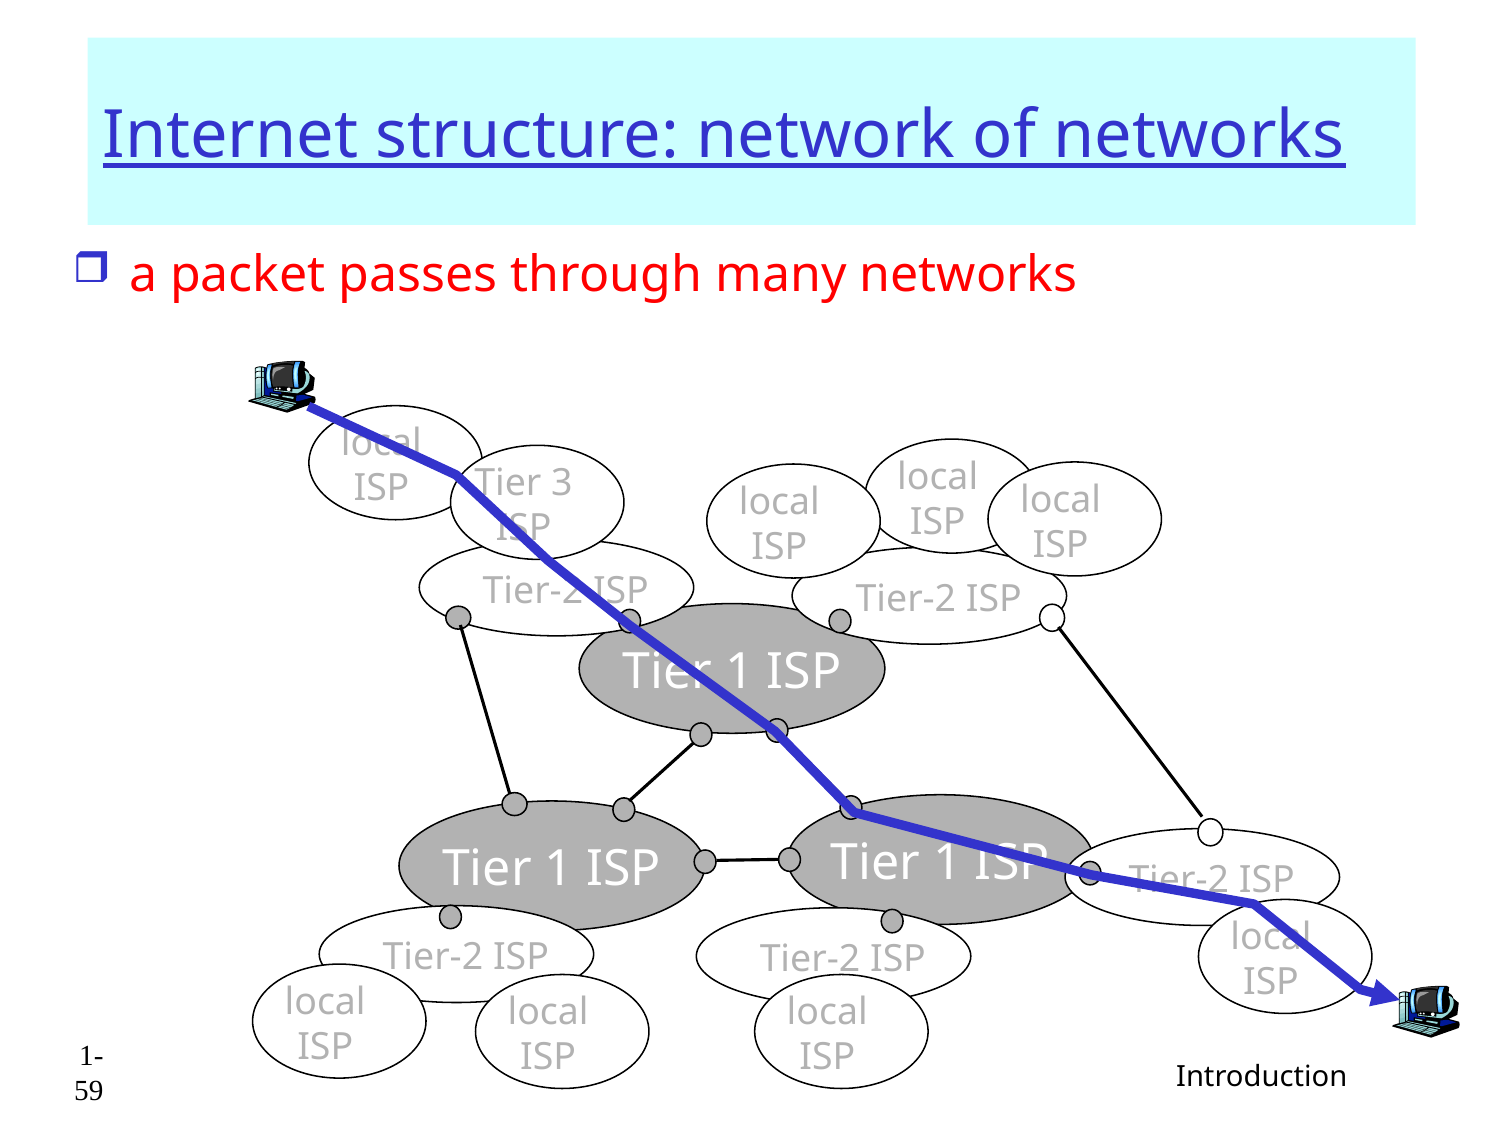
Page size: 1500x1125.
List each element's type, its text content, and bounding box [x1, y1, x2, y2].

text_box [1198, 899, 1373, 1014]
title Internet structure: network of networks [87, 37, 1416, 226]
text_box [1391, 985, 1461, 1038]
footer Introduction [887, 1049, 1363, 1125]
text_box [987, 461, 1162, 577]
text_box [754, 974, 929, 1089]
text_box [308, 405, 483, 520]
text_box [1376, 986, 1386, 997]
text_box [706, 463, 881, 579]
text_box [475, 974, 650, 1089]
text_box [450, 445, 625, 560]
list a packet passes through many networks [57, 234, 1443, 385]
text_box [864, 438, 1039, 554]
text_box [252, 963, 427, 1079]
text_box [247, 360, 317, 413]
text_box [318, 538, 1340, 1005]
slide_number 1-59 [45, 1028, 119, 1094]
